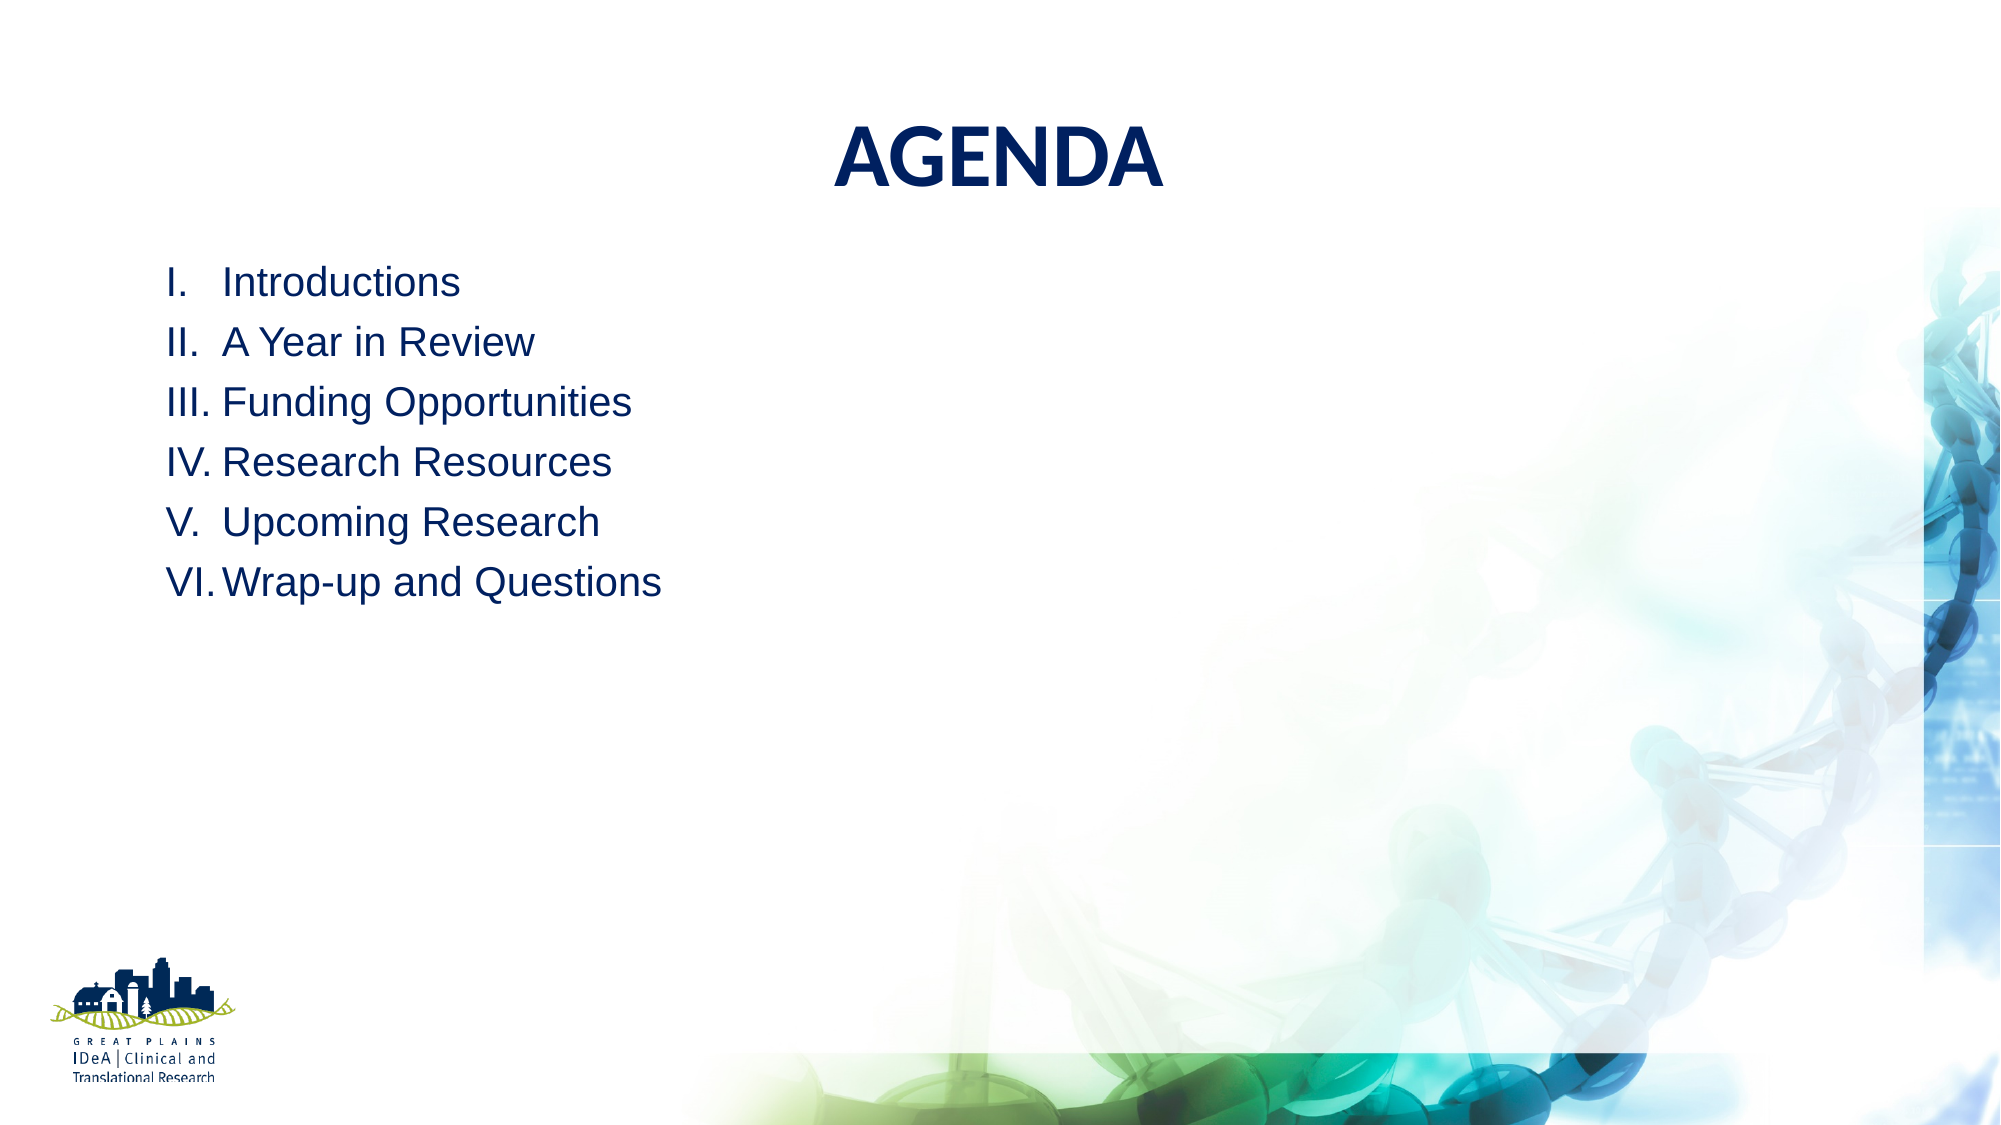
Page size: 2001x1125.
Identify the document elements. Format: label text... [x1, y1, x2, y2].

picture [0, 1, 2000, 1125]
list Introductions A Year in Review Funding Opportunities Research Resources Upcoming Research Wrap-up and Questions [150, 237, 1850, 888]
title Agenda [149, 99, 1849, 318]
